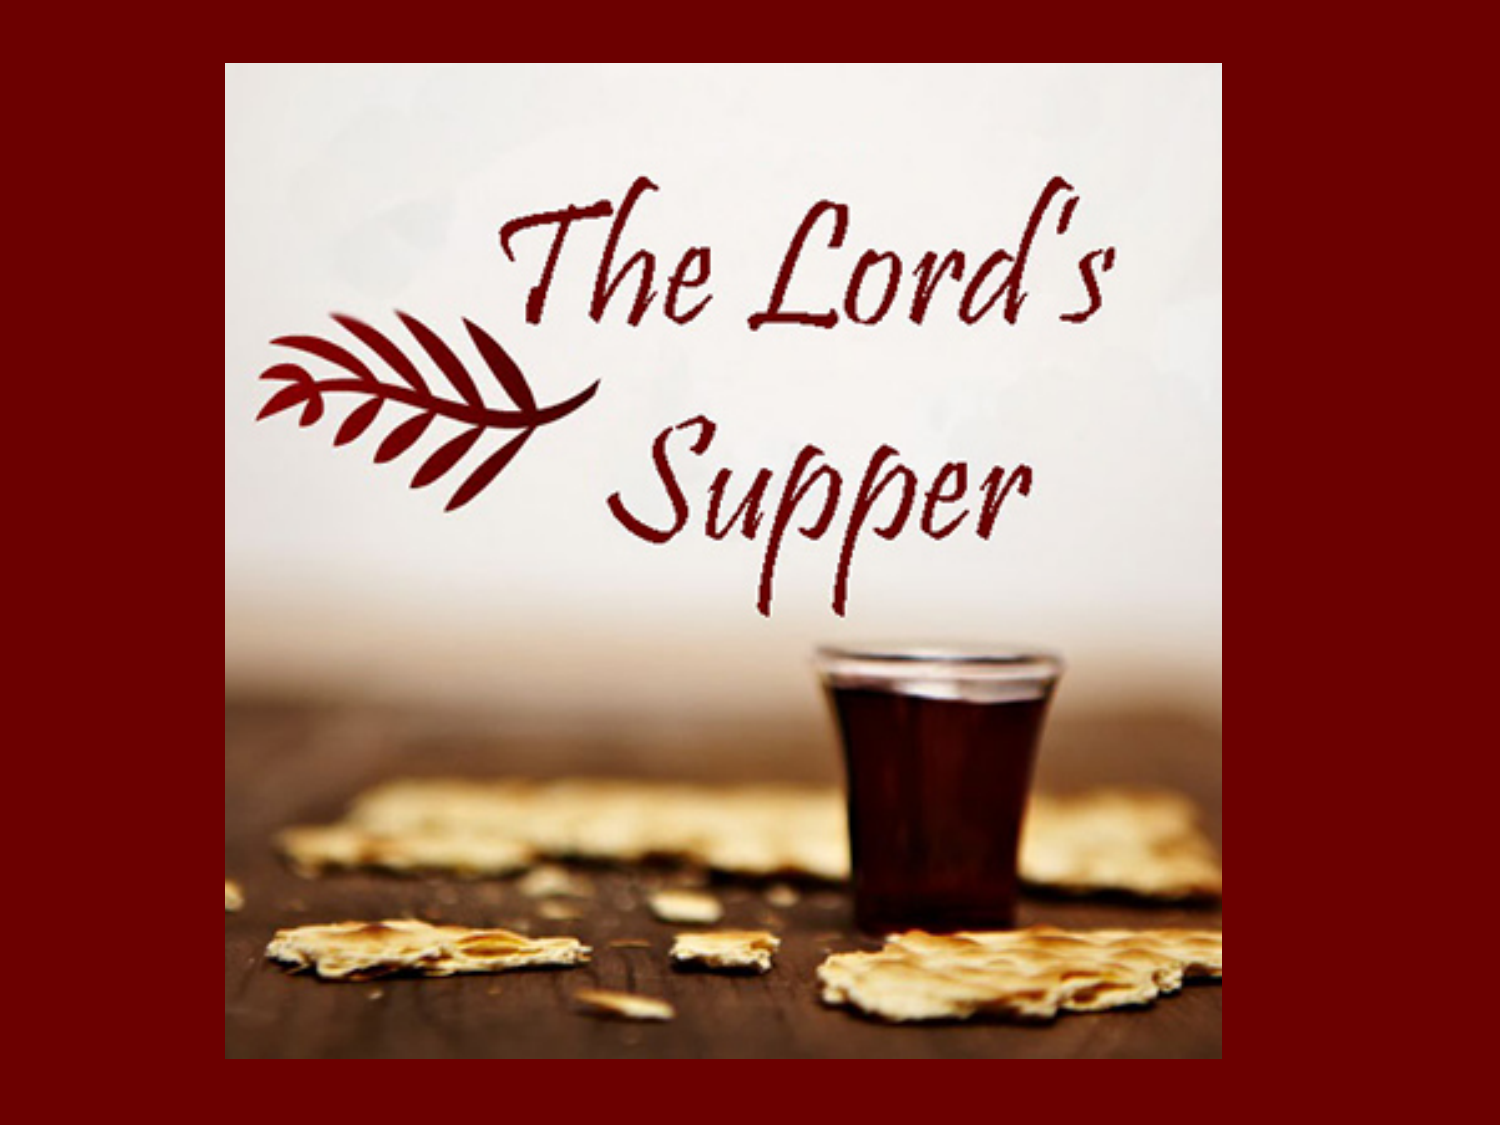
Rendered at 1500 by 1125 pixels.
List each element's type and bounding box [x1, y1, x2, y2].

picture [225, 63, 1222, 1059]
